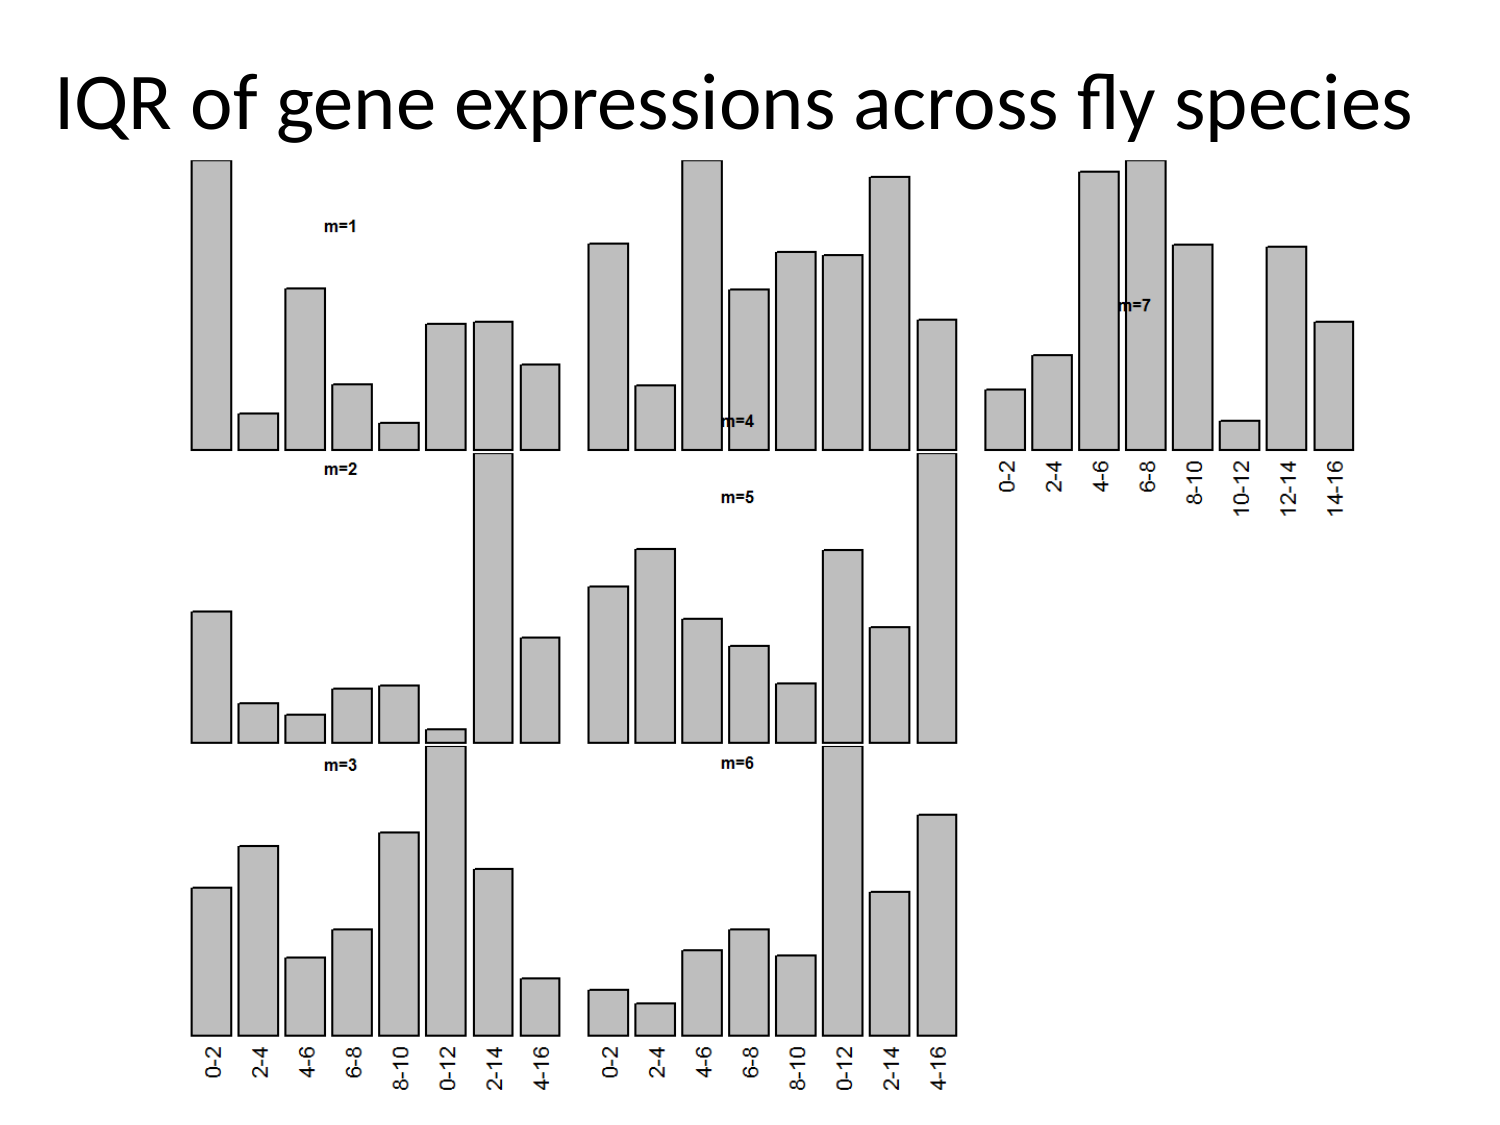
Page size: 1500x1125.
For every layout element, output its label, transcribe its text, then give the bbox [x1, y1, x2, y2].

title IQR of gene expressions across fly species [0, 3, 1470, 191]
picture [124, 154, 1376, 1093]
